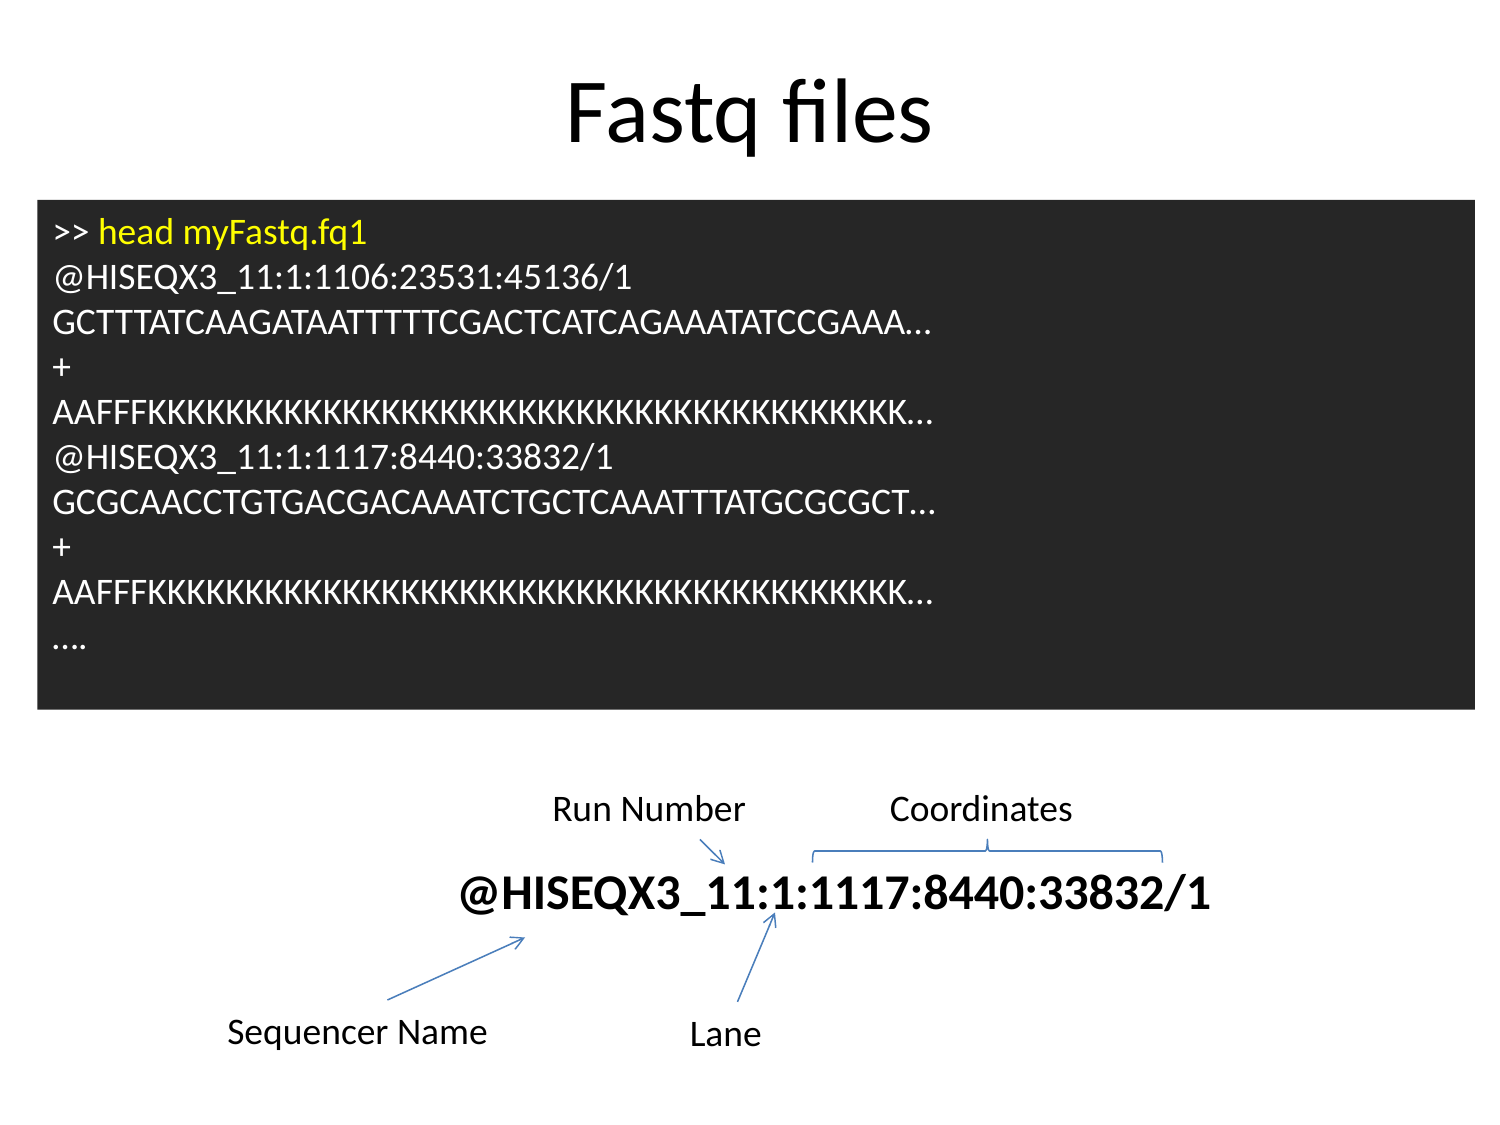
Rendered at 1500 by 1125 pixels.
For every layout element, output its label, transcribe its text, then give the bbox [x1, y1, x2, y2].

title Fastq files [75, 12, 1425, 199]
text_box @HISEQX3_11:1:1117:8440:33832/1 [441, 851, 1227, 927]
text_box Coordinates [874, 776, 1100, 837]
text_box >> head myFastq.fq1 @HISEQX3_11:1:1106:23531:45136/1 GCTTTATCAAGATAATTTTTCGACTCATCAGAAATATCCGAAA… + AAFFFKKKKKKKKKKKKKKKKKKKKKKKKKKKKKKKKKKKKKKK… @HISEQX3_11:1:1117:8440:33832/1 GCGCAACCTGTGACGACAAATCTGCTCAAATTTATGCGCGCT… + AAFFFKKKKKKKKKKKKKKKKKKKKKKKKKKKKKKKKKKKKKKK… …. [37, 199, 1475, 710]
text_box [699, 839, 726, 865]
text_box Run Number [537, 776, 763, 837]
text_box [811, 838, 1164, 863]
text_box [737, 912, 776, 1003]
text_box Sequencer Name [212, 999, 563, 1060]
text_box Lane [675, 1001, 800, 1062]
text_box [387, 937, 526, 1001]
